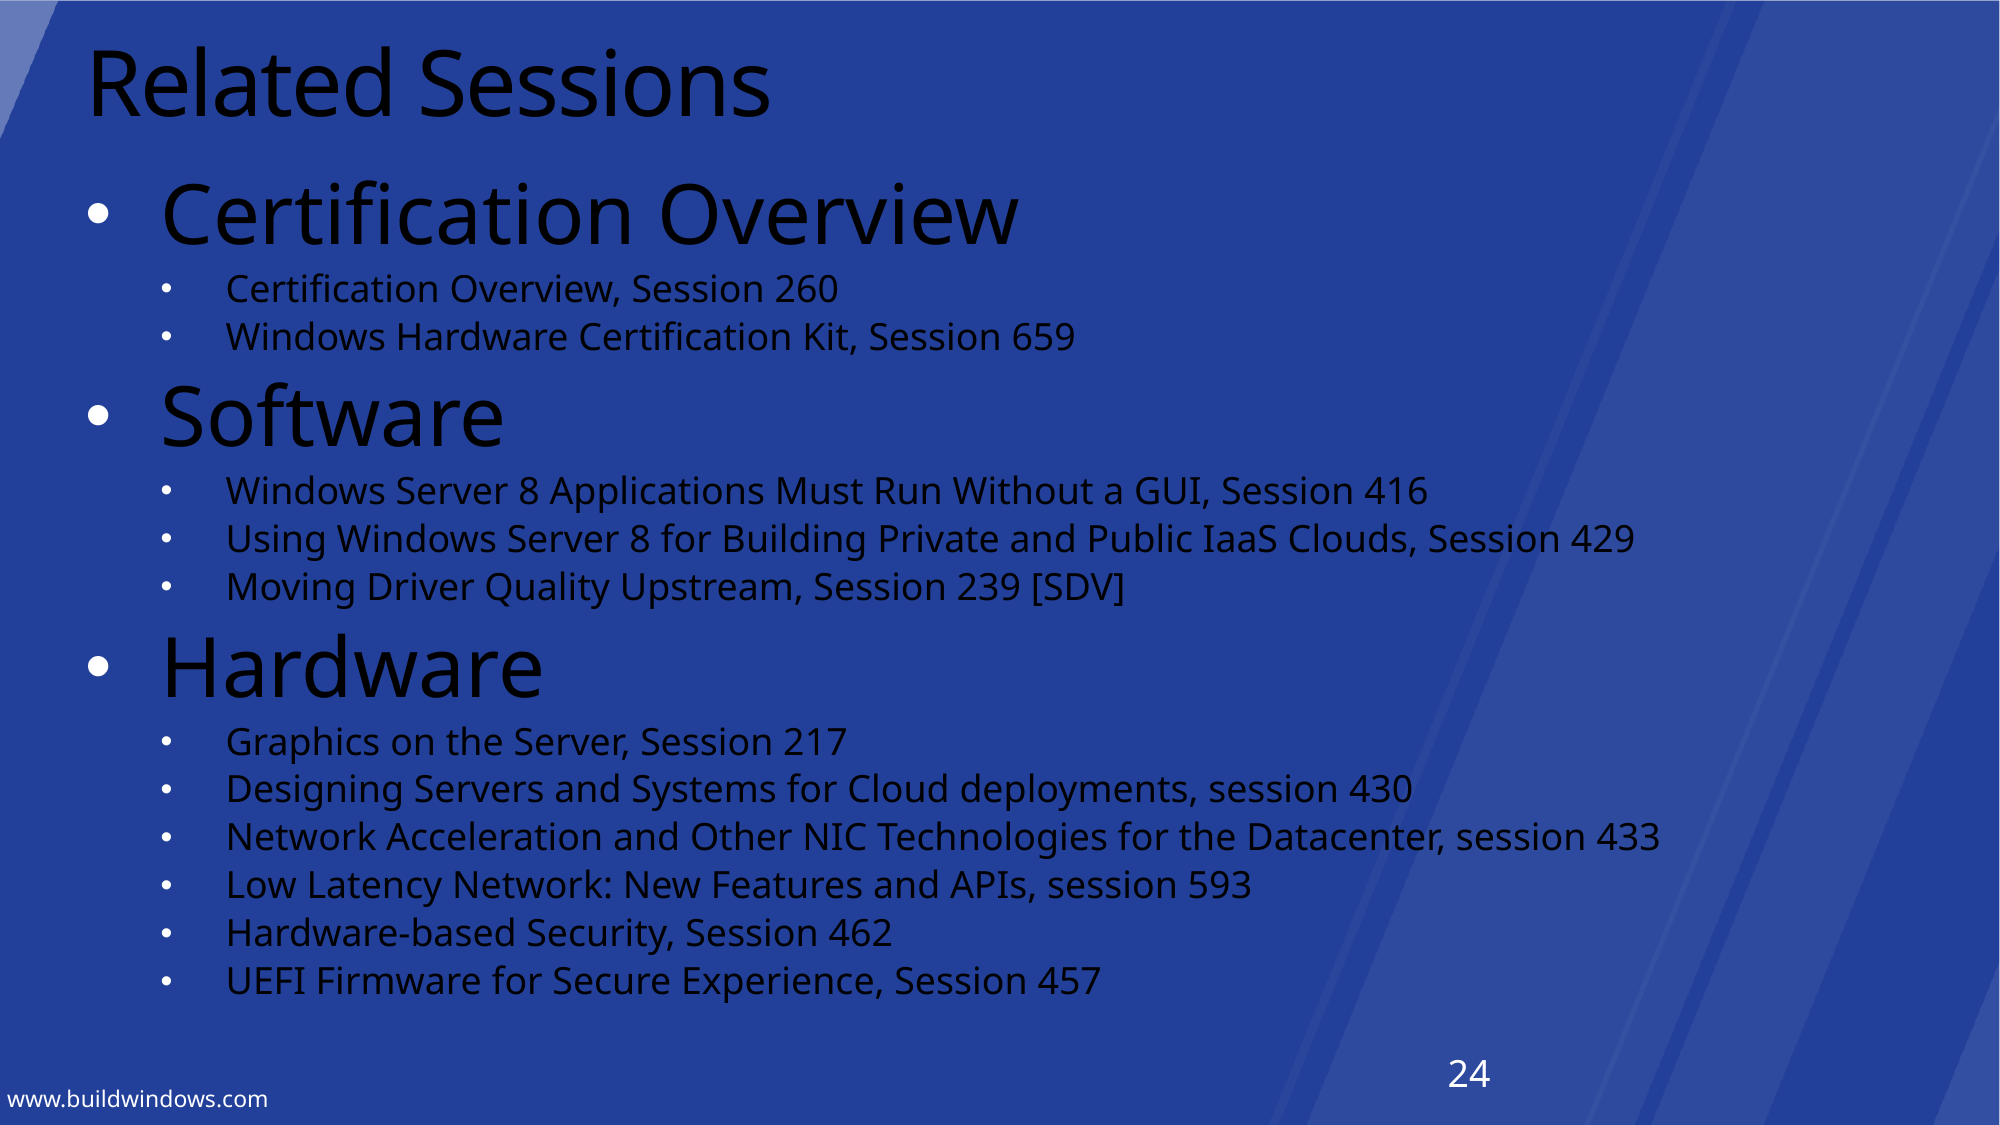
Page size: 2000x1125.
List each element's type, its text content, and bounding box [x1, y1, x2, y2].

picture [0, 0, 2000, 1125]
title Related Sessions [85, 37, 1914, 138]
list Certification Overview Certification Overview, Session 260 Windows Hardware Certification Kit, Session 659 Software Windows Server 8 Applications Must Run Without a GUI, Session 416 Using Windows Server 8 for Building Private and Public IaaS Clouds, Session 429 Moving Driver Quality Upstream, Session 239 [SDV] Hardware Graphics on the Server, Session 217 Designing Servers and Systems for Cloud deployments, session 430 Network Acceleration and Other NIC Technologies for the Datacenter, session 433 Low Latency Network: New Features and APIs, session 593 Hardware-based Security, Session 462 UEFI Firmware for Secure Experience, Session 457 [85, 172, 1914, 501]
slide_number 24 [1432, 1042, 1900, 1103]
